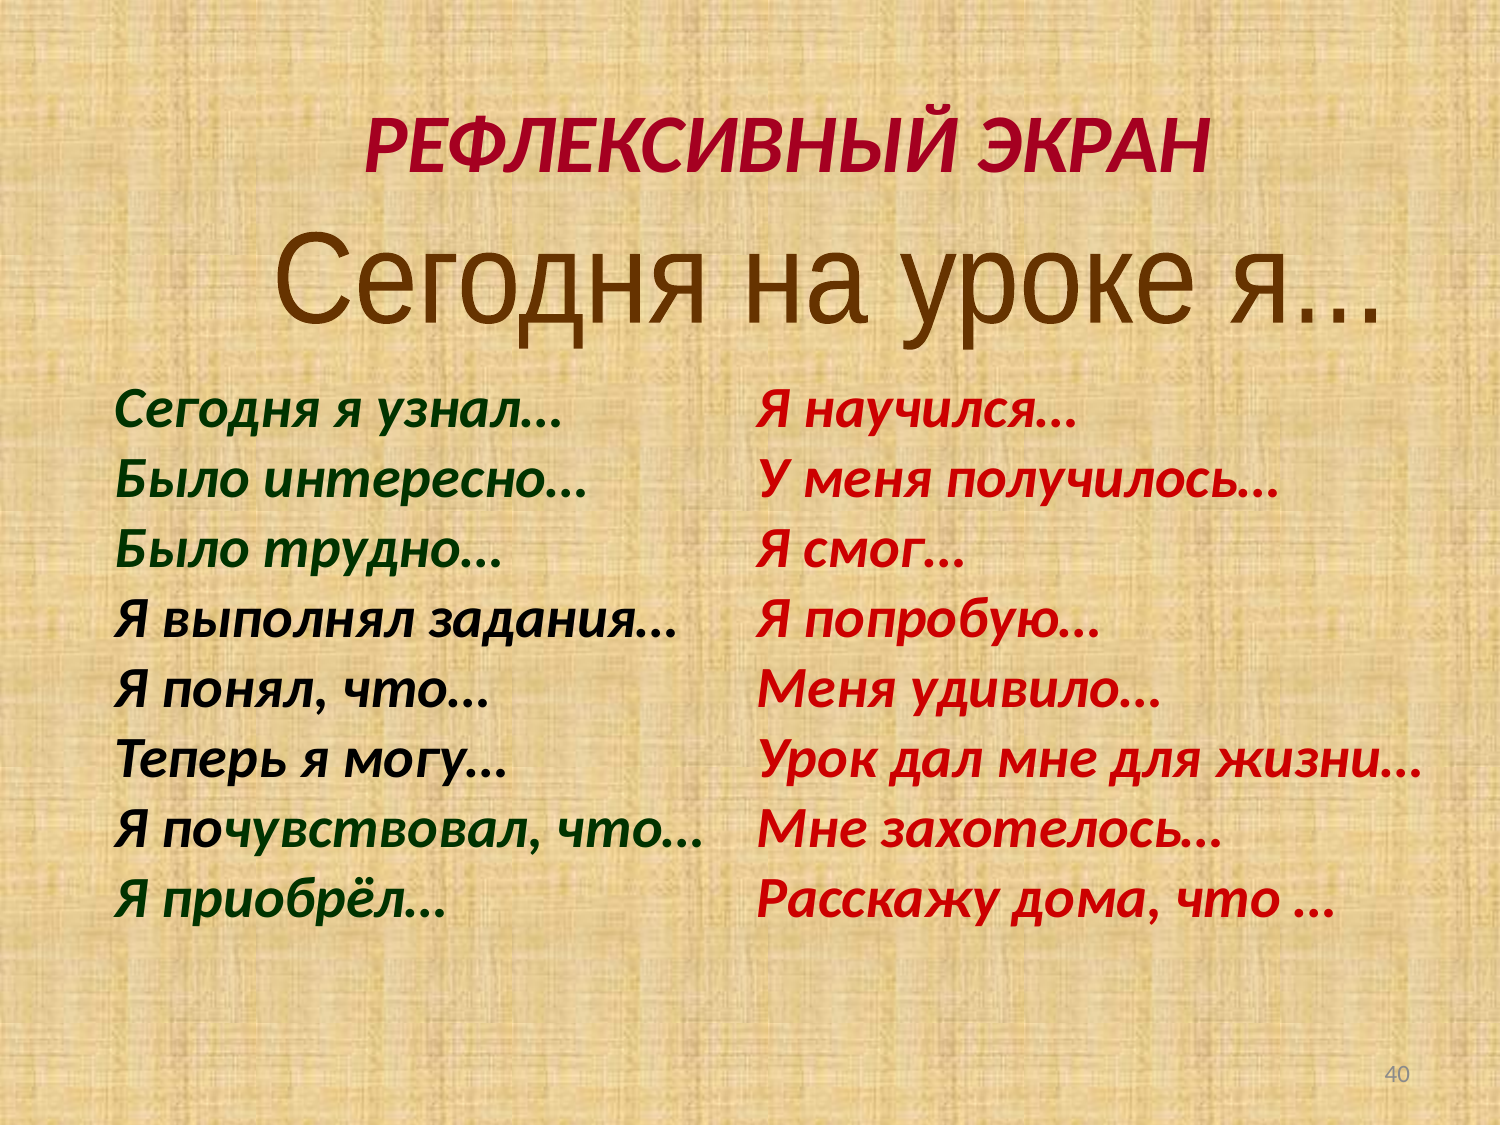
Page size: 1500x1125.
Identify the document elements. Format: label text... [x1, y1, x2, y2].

text_box Я научился… У меня получилось… Я смог… Я попробую… Меня удивило… Урок дал мне для жизни… Мне захотелось… Расскажу дома, что … [742, 362, 1438, 937]
text_box РЕФЛЕКСИВНЫЙ ЭКРАН [74, 45, 1500, 233]
picture [0, 0, 1500, 1125]
slide_number 40 [1074, 1042, 1425, 1103]
text_box Сегодня я узнал… Было интересно… Было трудно… Я выполнял задания… Я понял, что… Теперь я могу… Я почувствовал, что… Я приобрёл… [100, 362, 742, 937]
